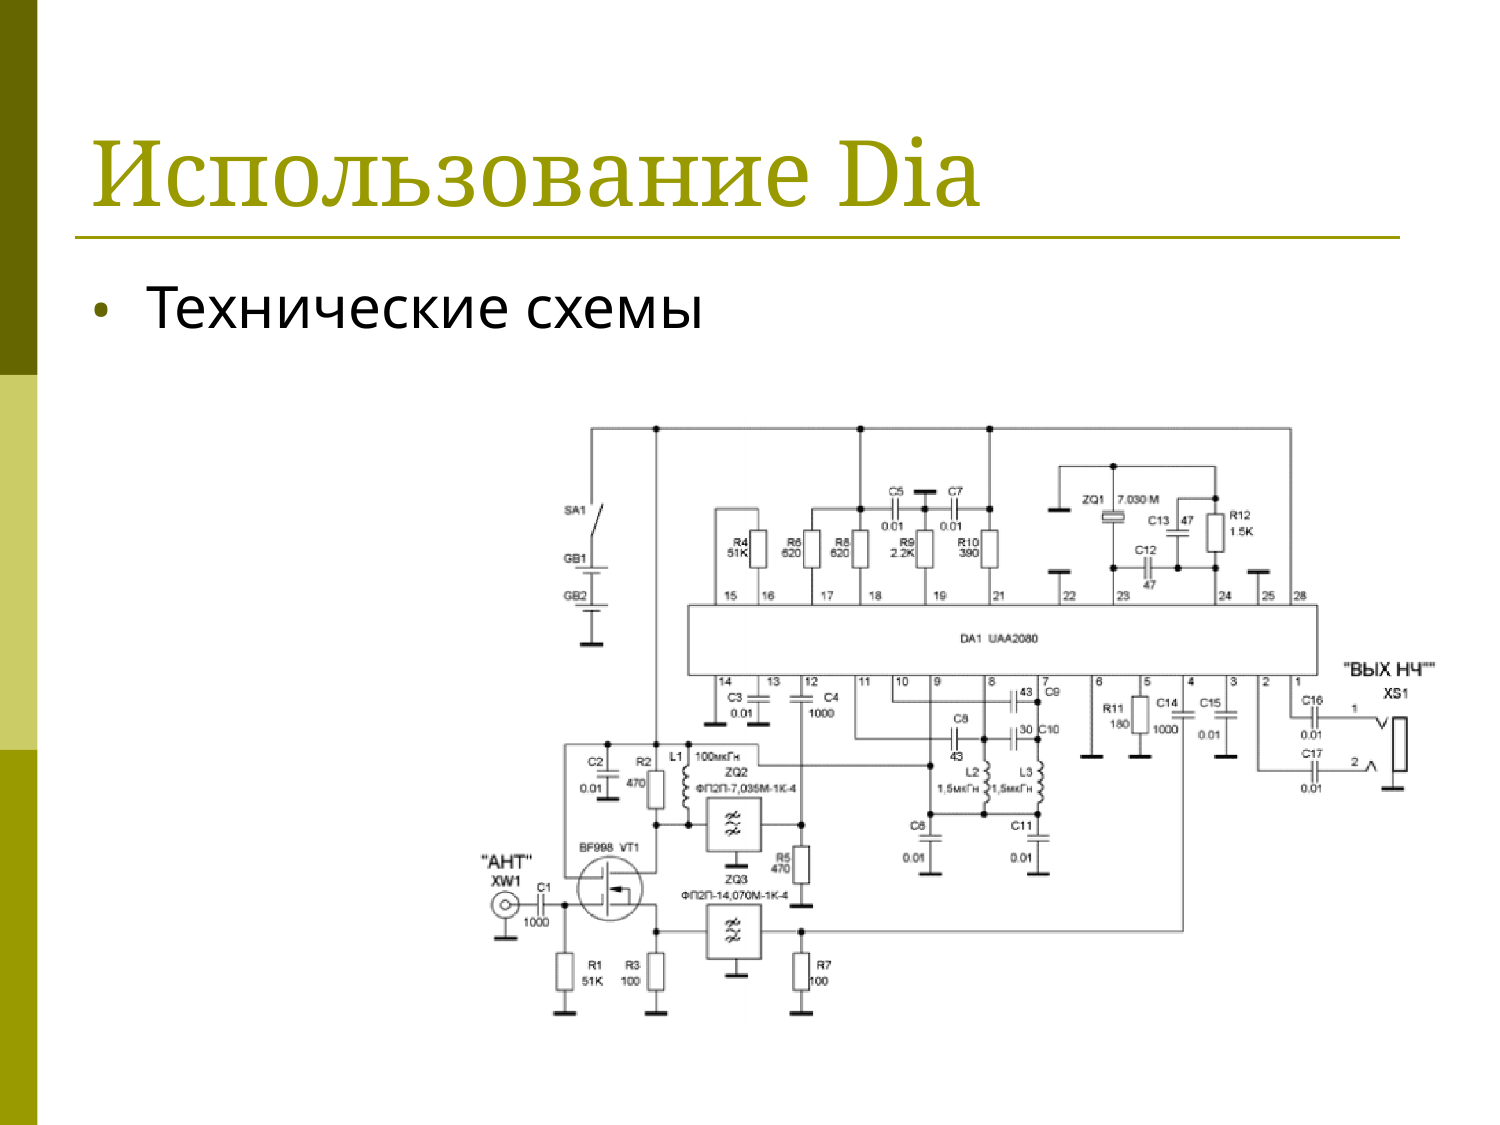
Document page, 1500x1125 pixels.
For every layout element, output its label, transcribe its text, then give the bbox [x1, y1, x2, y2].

list Технические схемы [75, 262, 1425, 350]
picture [462, 412, 1438, 1028]
title Использование Dia [75, 45, 1425, 233]
